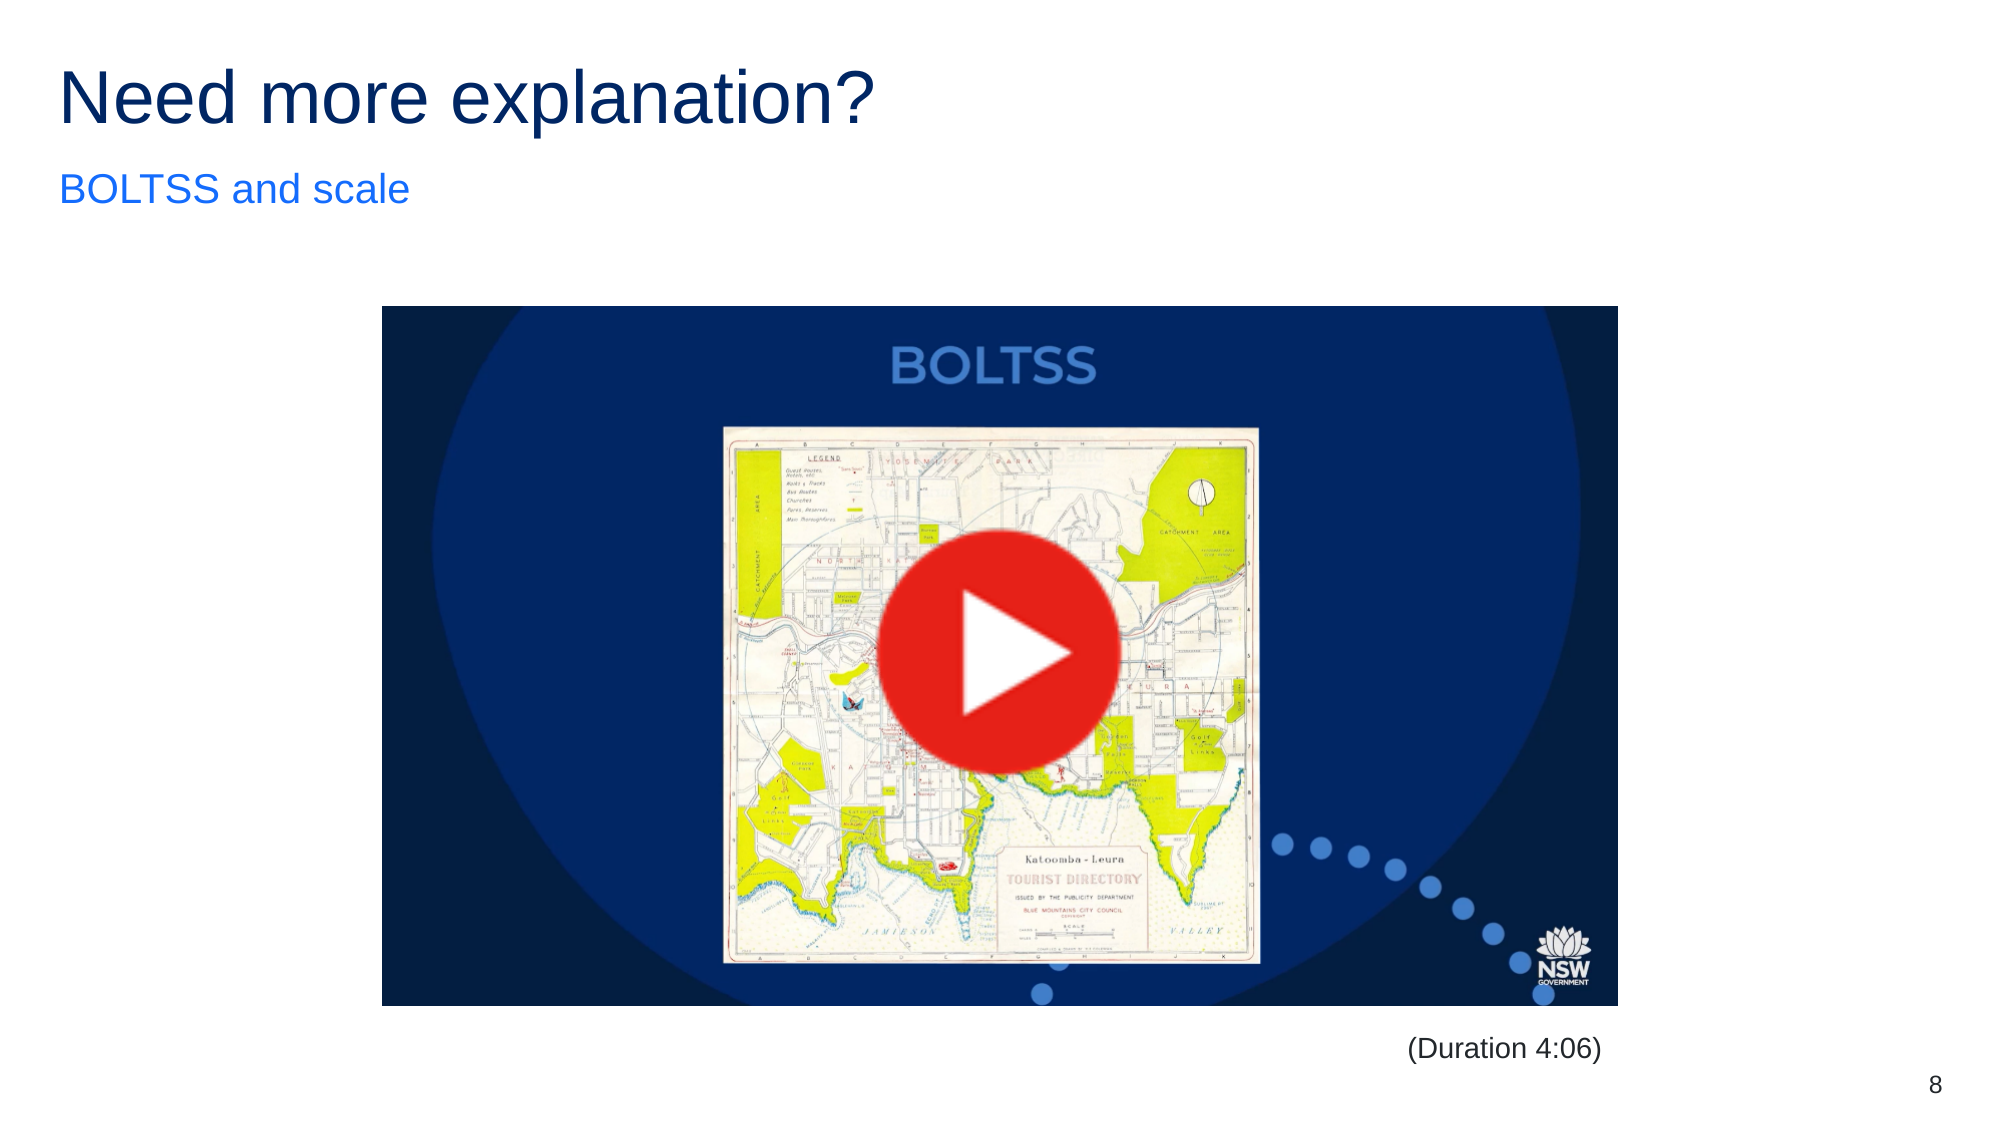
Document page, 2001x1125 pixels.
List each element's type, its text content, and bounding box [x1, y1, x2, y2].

title Need more explanation? [59, 59, 1943, 149]
text_box (Duration 4:06) [617, 1022, 1618, 1072]
list BOLTSS and scale [59, 161, 1943, 212]
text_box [382, 306, 1618, 1006]
slide_number 8 [1824, 1068, 1943, 1099]
